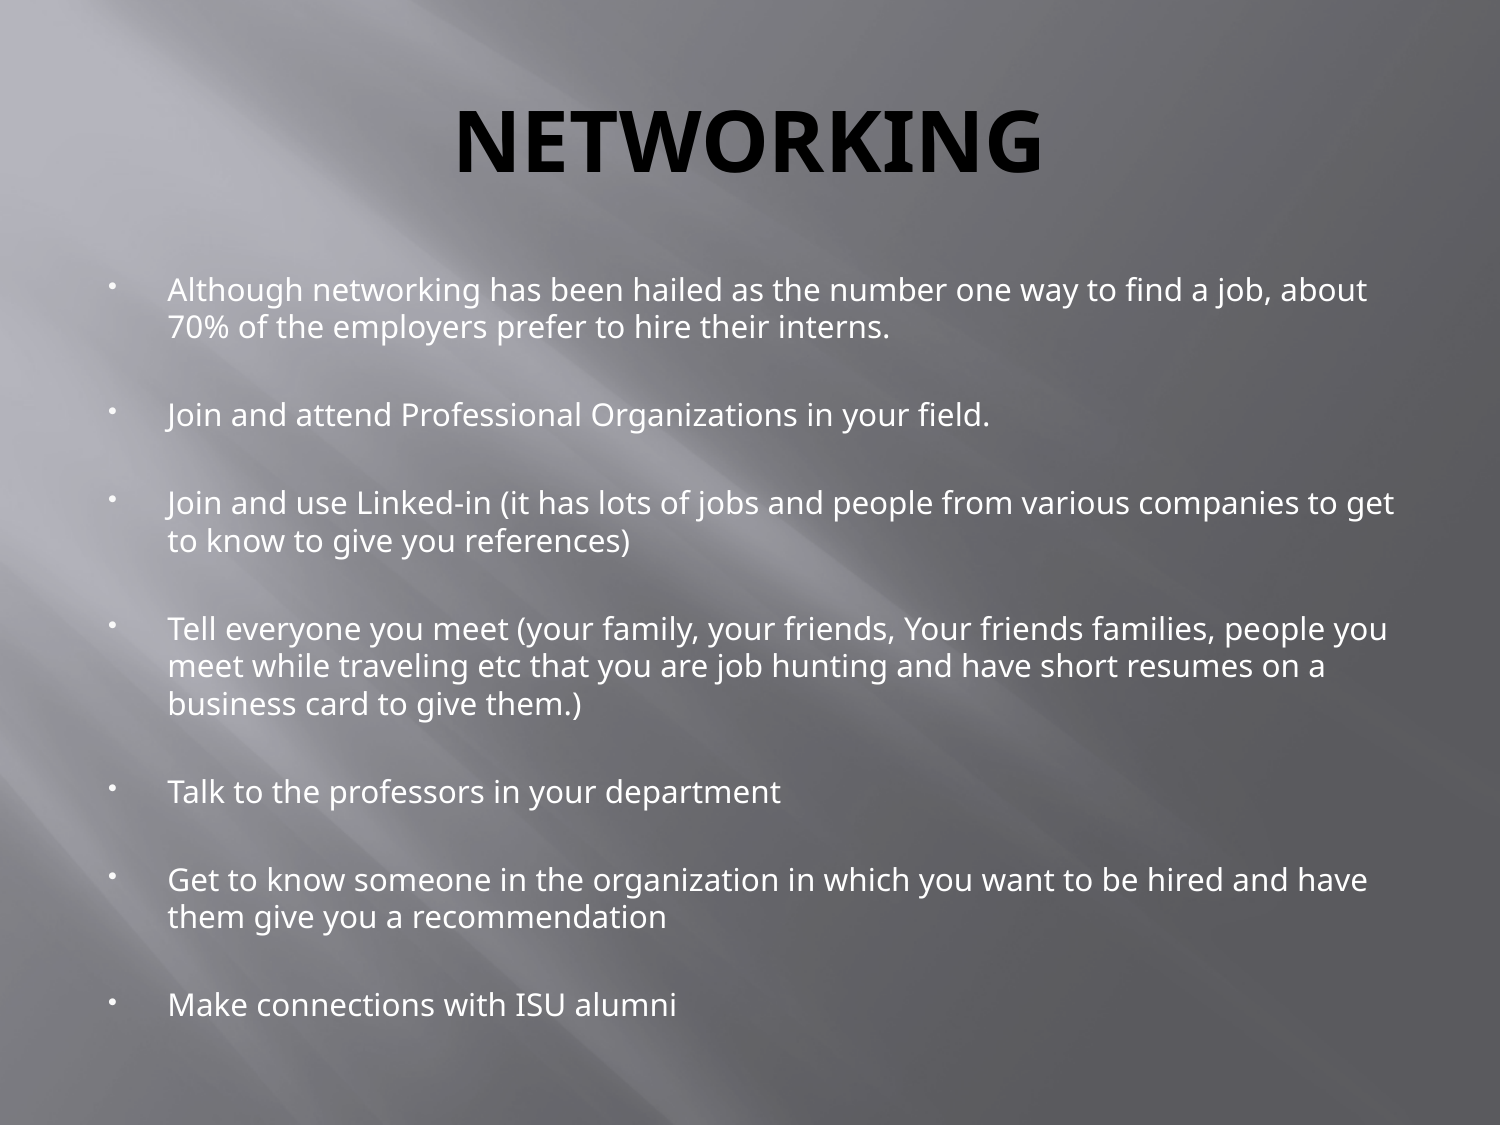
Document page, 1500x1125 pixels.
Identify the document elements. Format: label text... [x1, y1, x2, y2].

title NETWORKING [75, 45, 1425, 233]
list Although networking has been hailed as the number one way to find a job, about 70% of the employers prefer to hire their interns. Join and attend Professional Organizations in your field. Join and use Linked-in (it has lots of jobs and people from various companies to get to know to give you references) Tell everyone you meet (your family, your friends, Your friends families, people you meet while traveling etc that you are job hunting and have short resumes on a business card to give them.) Talk to the professors in your department Get to know someone in the organization in which you want to be hired and have them give you a recommendation Make connections with ISU alumni [75, 262, 1425, 1035]
